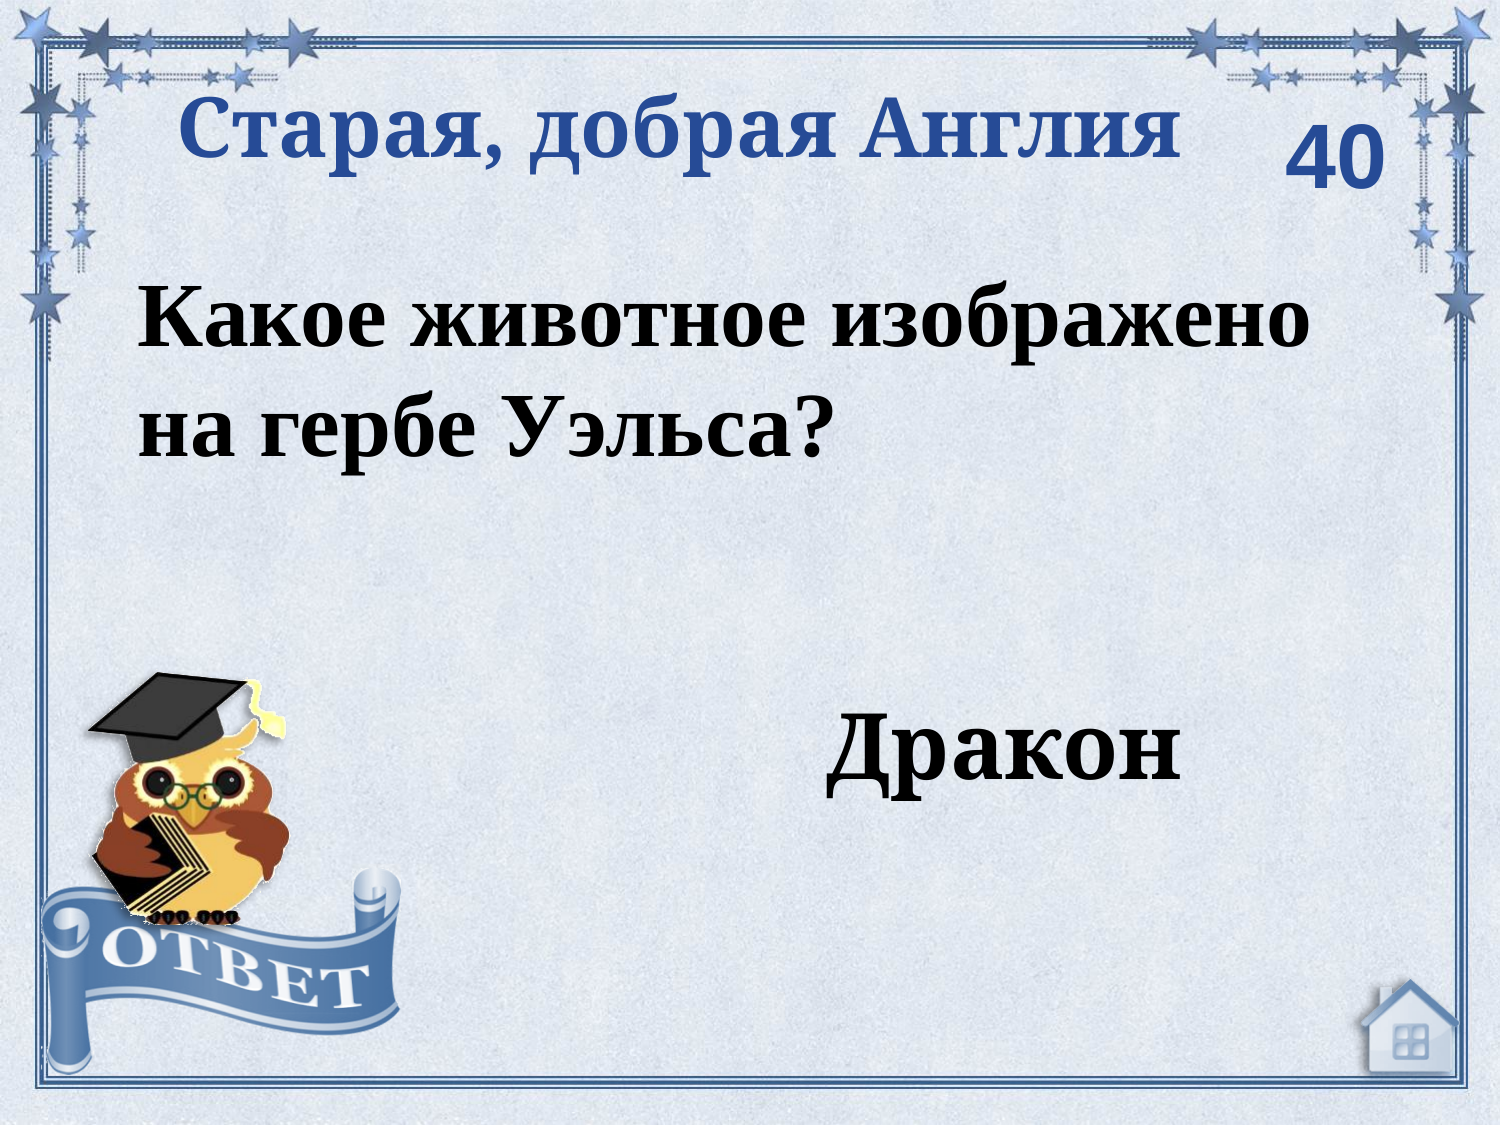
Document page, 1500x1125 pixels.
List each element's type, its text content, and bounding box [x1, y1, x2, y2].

text_box Какое животное изображено на гербе Уэльса? [123, 247, 1378, 483]
text_box Старая, добрая Англия [88, 66, 1270, 182]
text_box 40 [1266, 89, 1407, 215]
picture [0, 0, 1500, 1125]
text_box Дракон [572, 680, 1436, 806]
